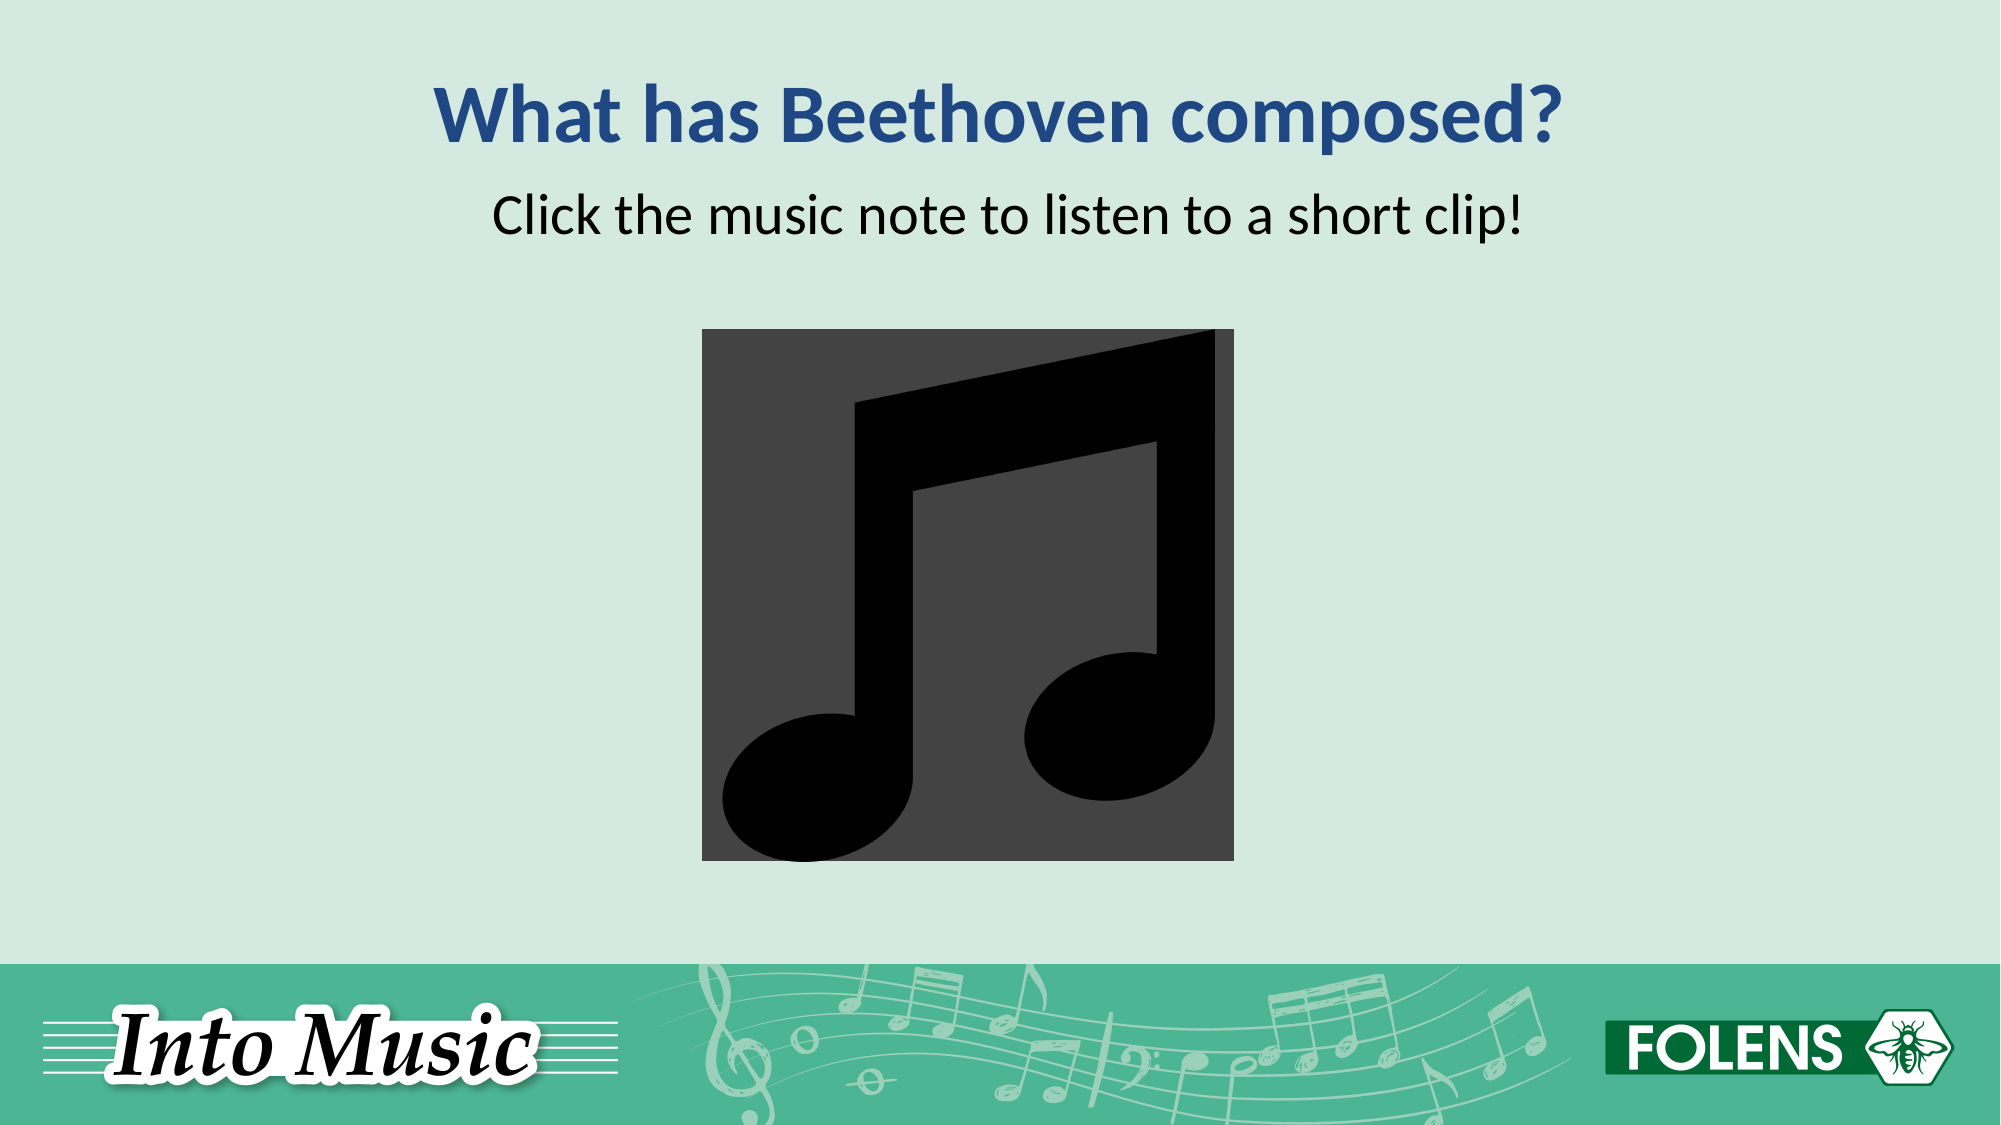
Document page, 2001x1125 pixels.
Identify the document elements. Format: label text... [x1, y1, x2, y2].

text_box [75, 189, 1801, 910]
text_box What has Beethoven composed? [137, 62, 1863, 165]
text_box Click the music note to listen to a short clip! [478, 168, 1668, 254]
text_box [158, 176, 1884, 279]
picture [0, 0, 2001, 1125]
